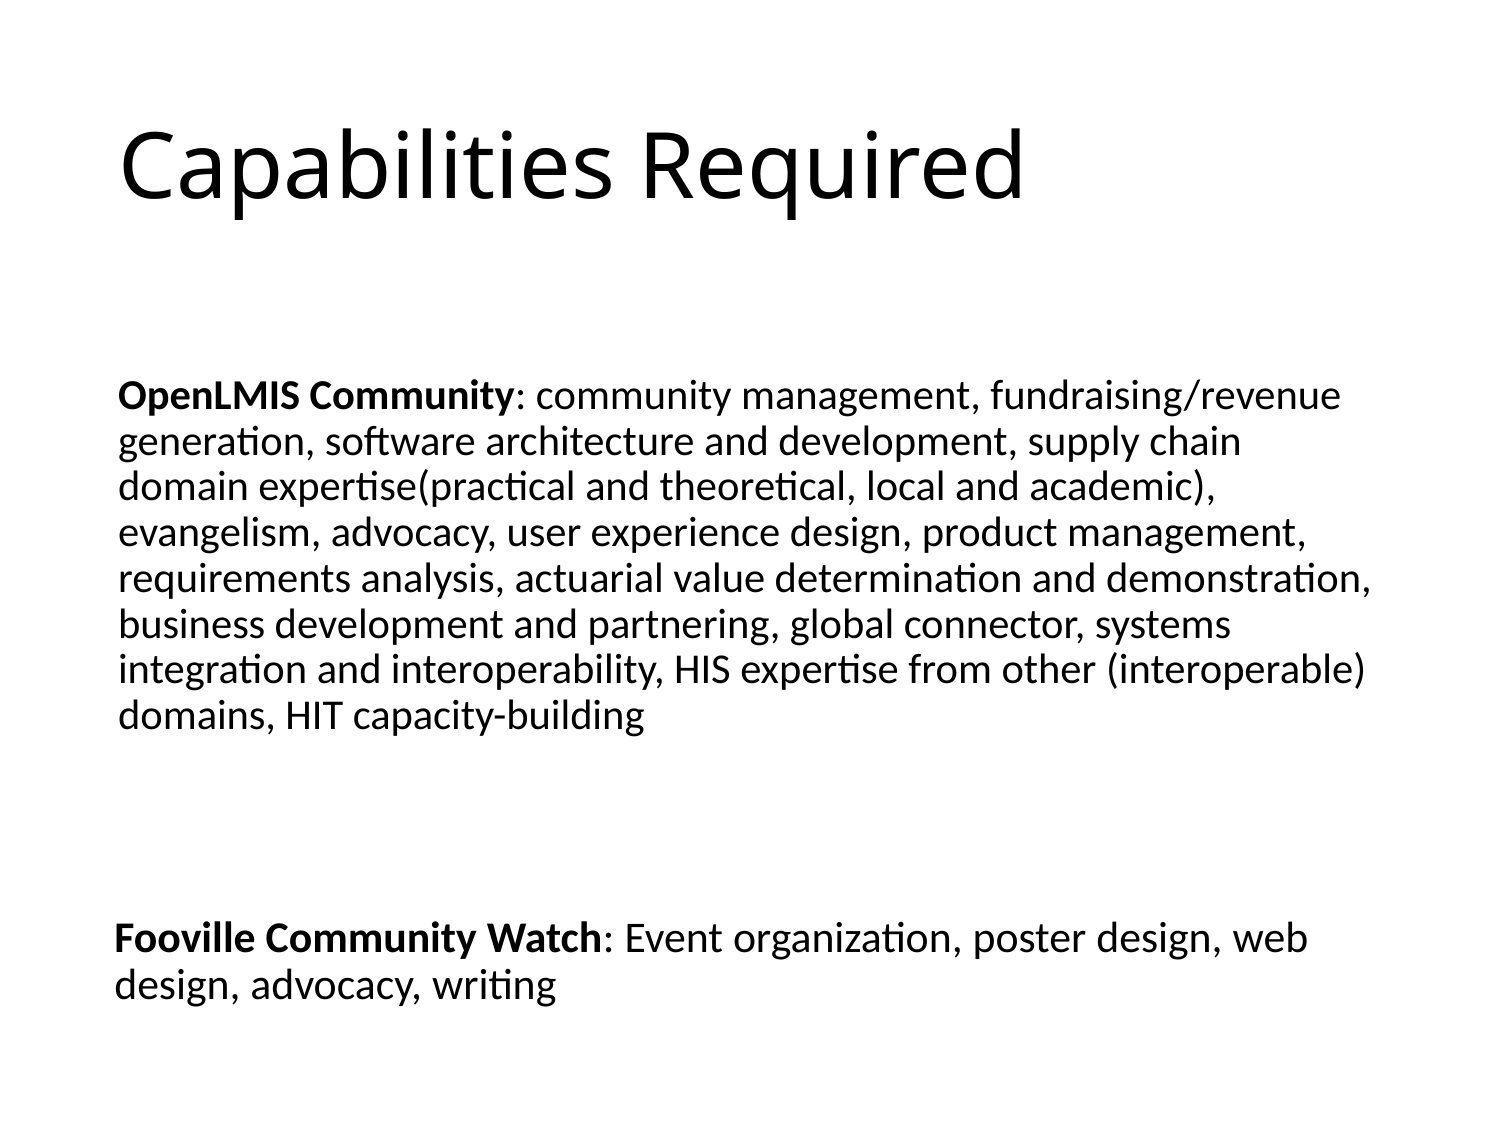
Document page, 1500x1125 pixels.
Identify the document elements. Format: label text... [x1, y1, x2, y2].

list OpenLMIS Community: community management, fundraising/revenue generation, software architecture and development, supply chain domain expertise(practical and theoretical, local and academic), evangelism, advocacy, user experience design, product management, requirements analysis, actuarial value determination and demonstration, business development and partnering, global connector, systems integration and interoperability, HIS expertise from other (interoperable) domains, HIT capacity-building [103, 365, 1397, 785]
text_box Fooville Community Watch: Event organization, poster design, web design, advocacy, writing [103, 909, 1397, 1125]
title Capabilities Required [103, 59, 1397, 278]
